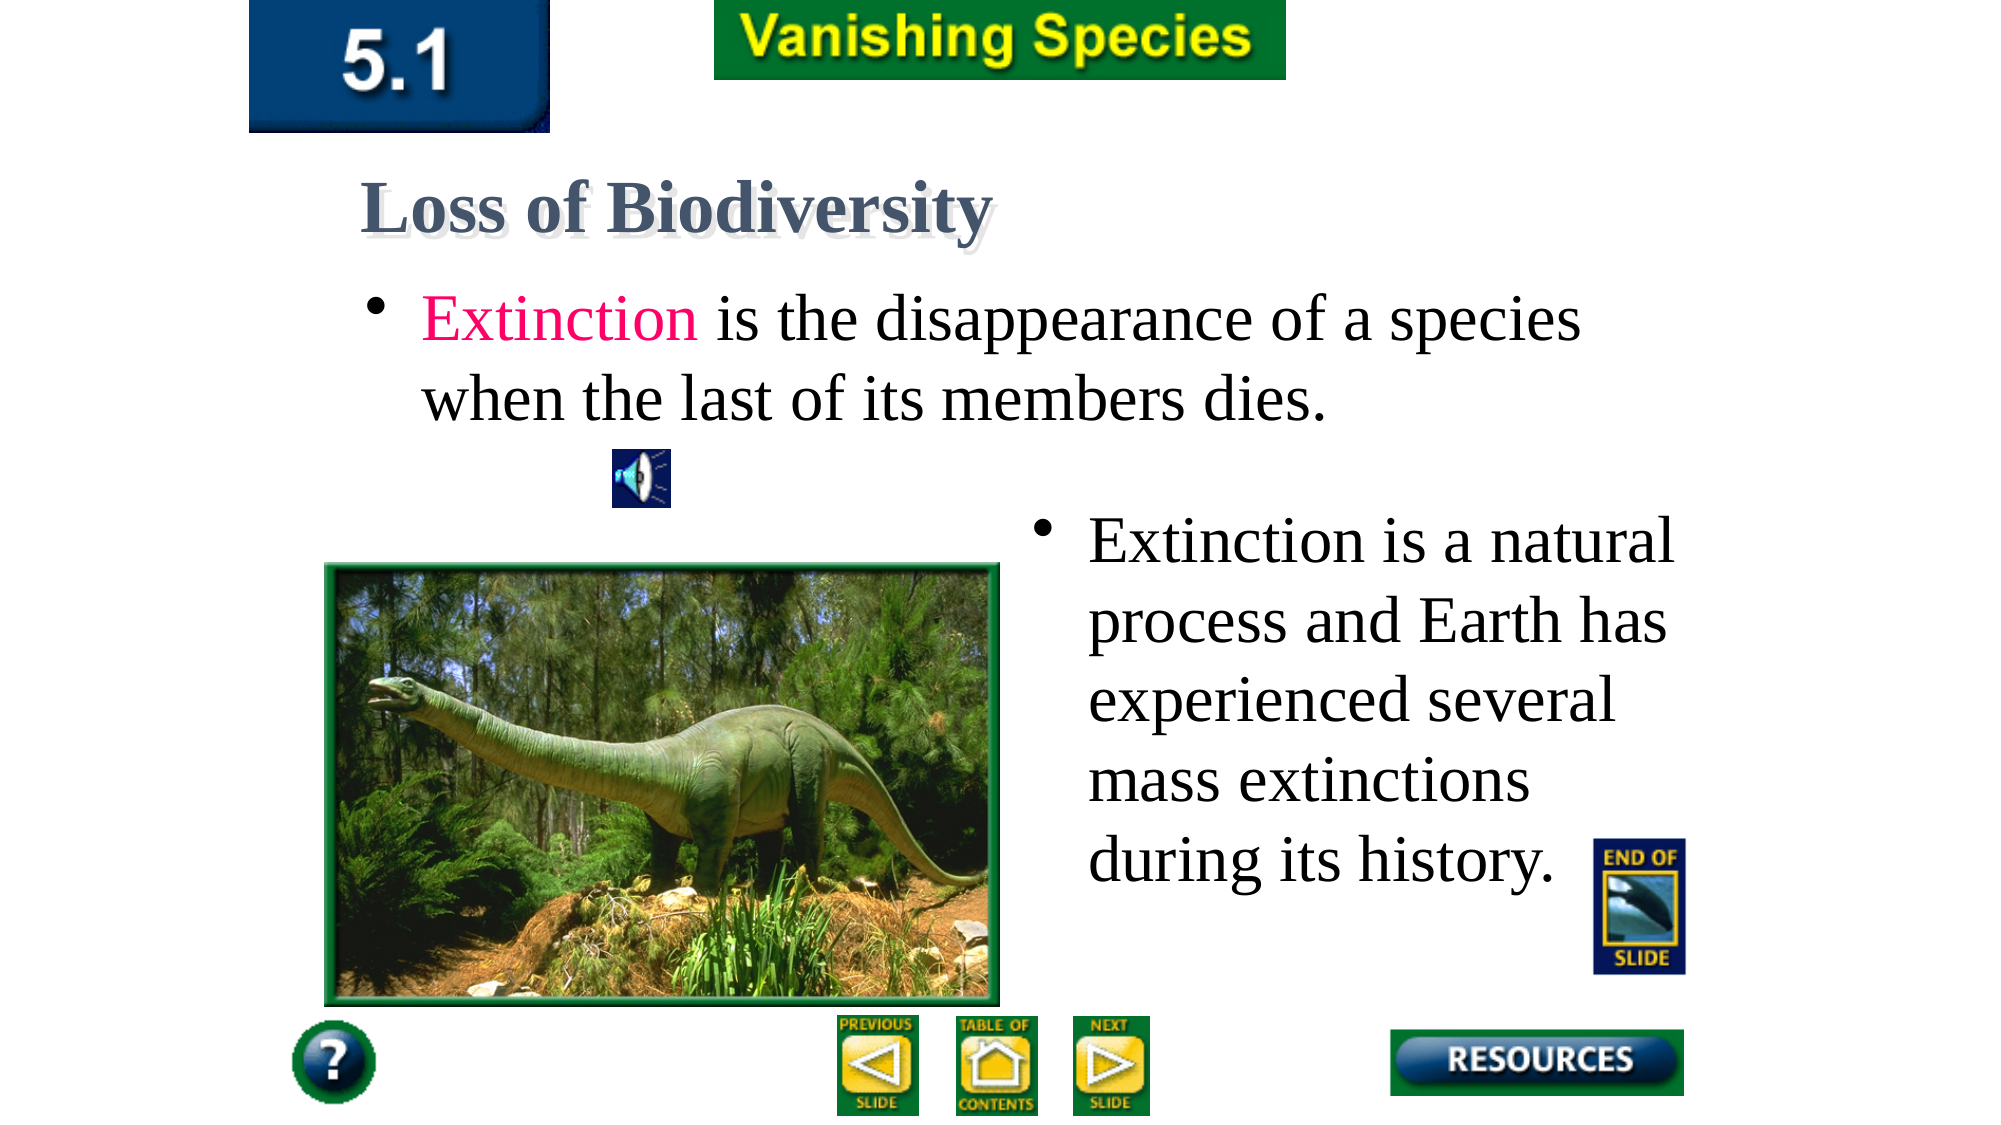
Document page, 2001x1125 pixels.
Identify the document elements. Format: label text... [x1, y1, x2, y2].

picture [714, 0, 1286, 80]
picture [1590, 837, 1688, 977]
text_box Extinction is the disappearance of a species when the last of its members dies. [350, 266, 1650, 441]
text_box Loss of Biodiversity [346, 149, 1010, 255]
text_box Extinction is a natural process and Earth has experienced several mass extinctions during its history. [1017, 487, 1718, 903]
picture [1387, 1028, 1684, 1096]
picture [612, 449, 671, 509]
picture [324, 562, 1000, 1007]
picture [956, 1016, 1038, 1116]
picture [249, 0, 550, 134]
picture [837, 1015, 919, 1116]
picture [287, 1017, 380, 1110]
picture [1073, 1016, 1150, 1116]
